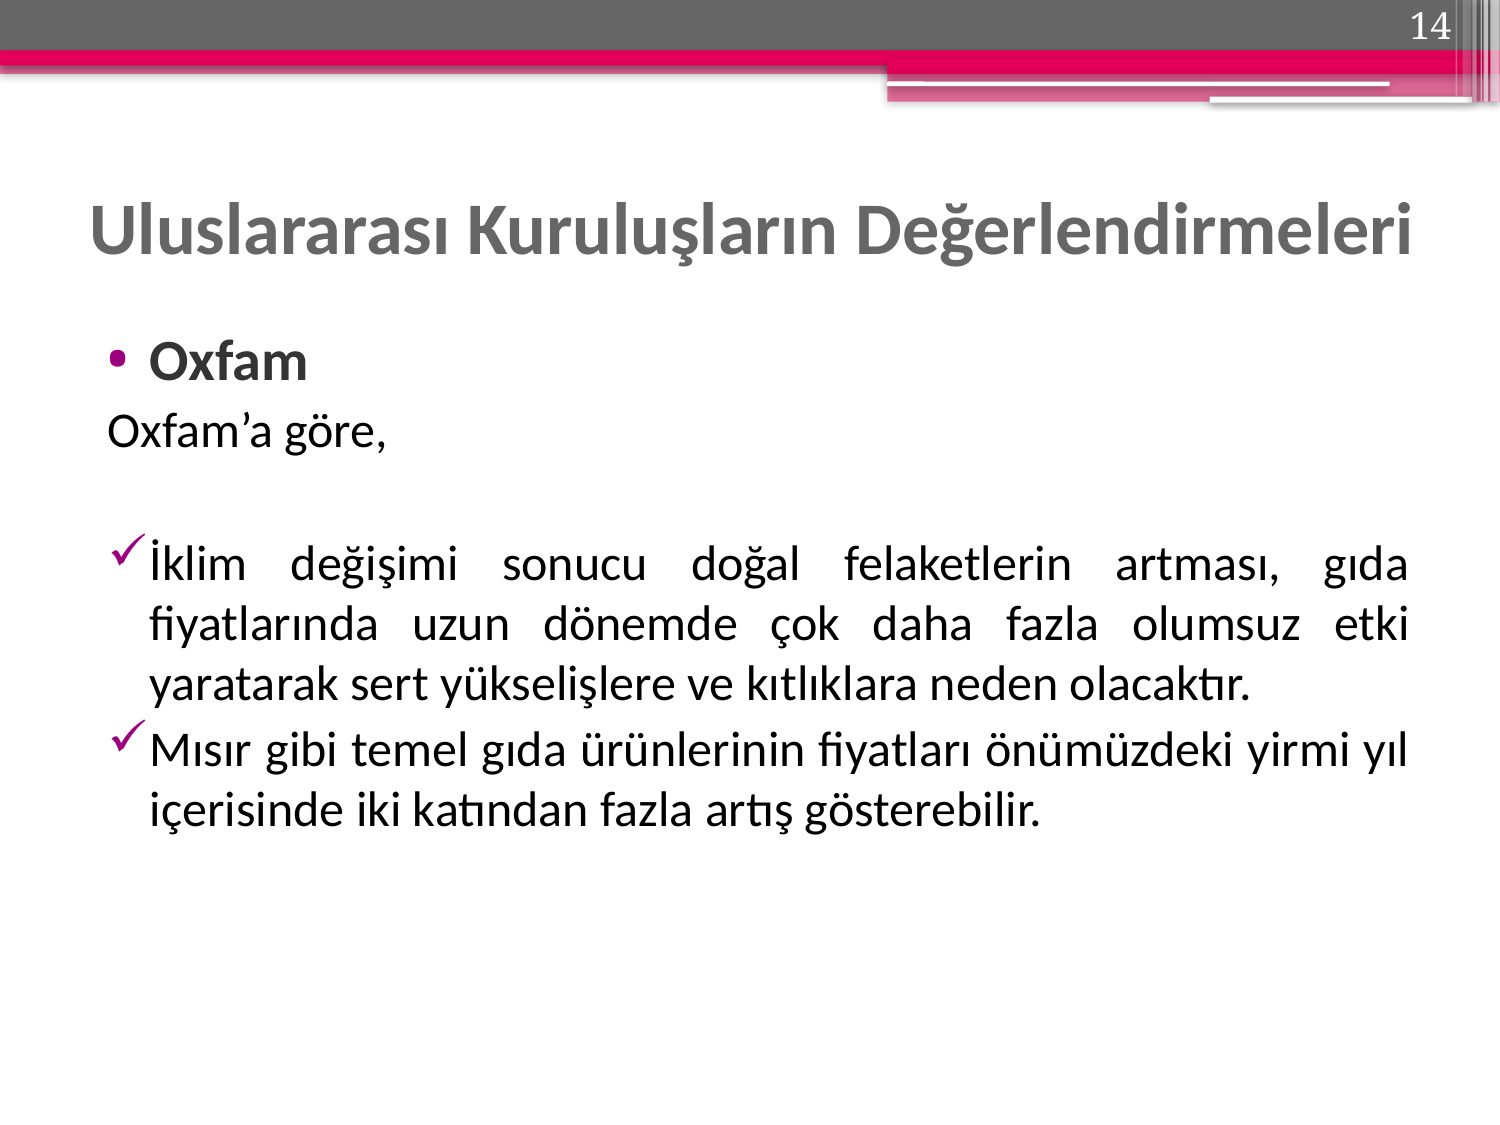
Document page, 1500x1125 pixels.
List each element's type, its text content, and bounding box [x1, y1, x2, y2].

title Uluslararası Kuruluşların Değerlendirmeleri [75, 137, 1500, 313]
list Oxfam Oxfam’a göre, İklim değişimi sonucu doğal felaketlerin artması, gıda fiyatlarında uzun dönemde çok daha fazla olumsuz etki yaratarak sert yükselişlere ve kıtlıklara neden olacaktır. Mısır gibi temel gıda ürünlerinin fiyatları önümüzdeki yirmi yıl içerisinde iki katından fazla artış gösterebilir. [75, 314, 1425, 1079]
slide_number 14 [1341, 0, 1466, 61]
